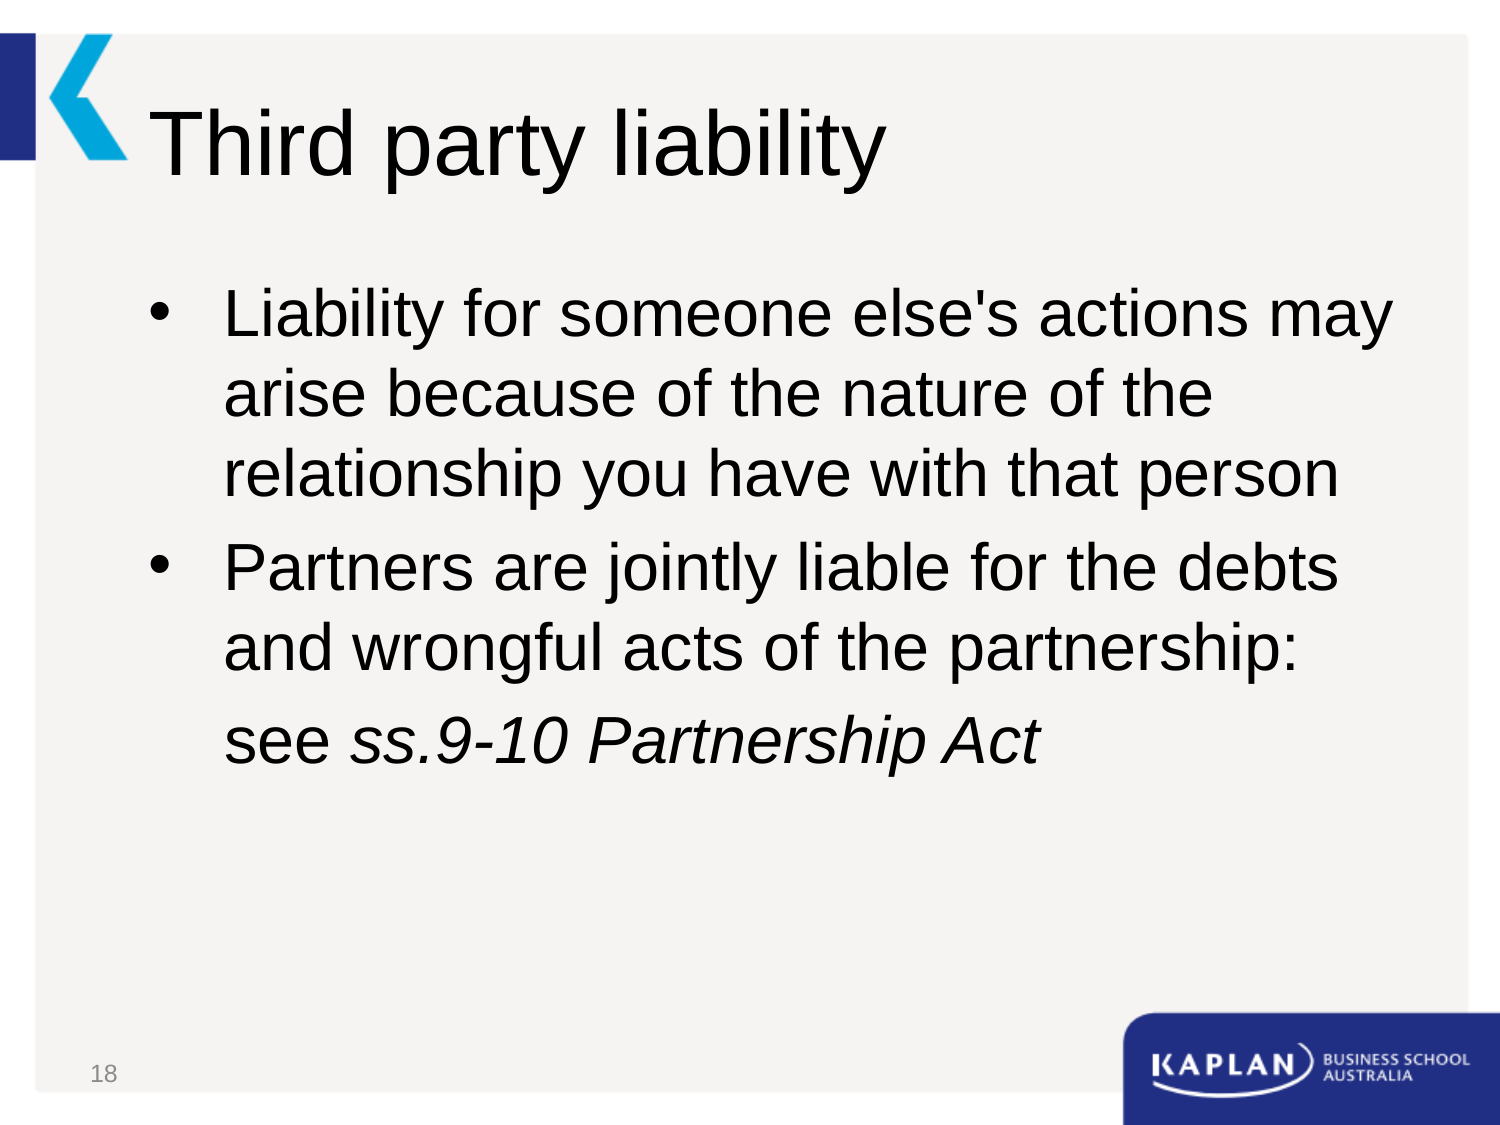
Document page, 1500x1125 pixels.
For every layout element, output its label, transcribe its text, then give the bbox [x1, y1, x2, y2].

title Third party liability [75, 45, 1425, 233]
slide_number 18 [75, 1042, 425, 1103]
list Liability for someone else's actions may arise because of the nature of the relationship you have with that person Partners are jointly liable for the debts and wrongful acts of the partnership: see ss.9-10 Partnership Act [75, 262, 1425, 1005]
